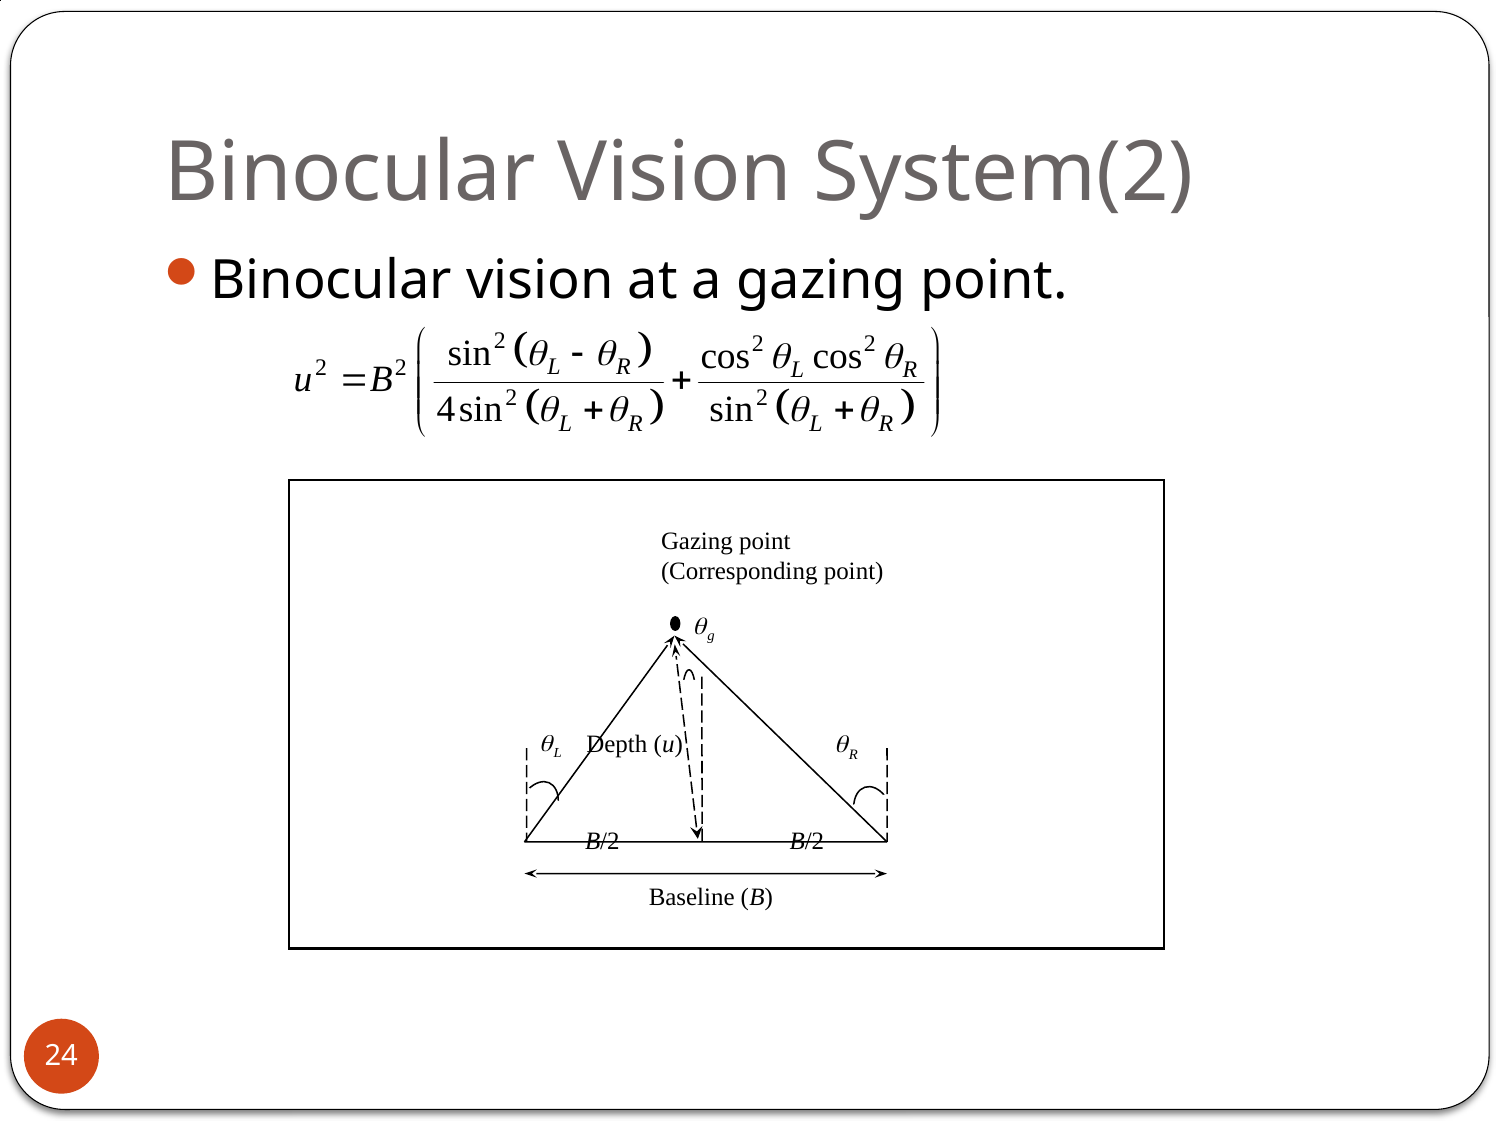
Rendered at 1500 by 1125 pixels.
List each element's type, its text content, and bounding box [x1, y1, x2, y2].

list Binocular vision at a gazing point. [150, 237, 1425, 988]
slide_number 24 [23, 1018, 99, 1094]
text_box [289, 479, 1165, 949]
title Binocular Vision System(2) [150, 45, 1425, 233]
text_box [289, 320, 951, 445]
